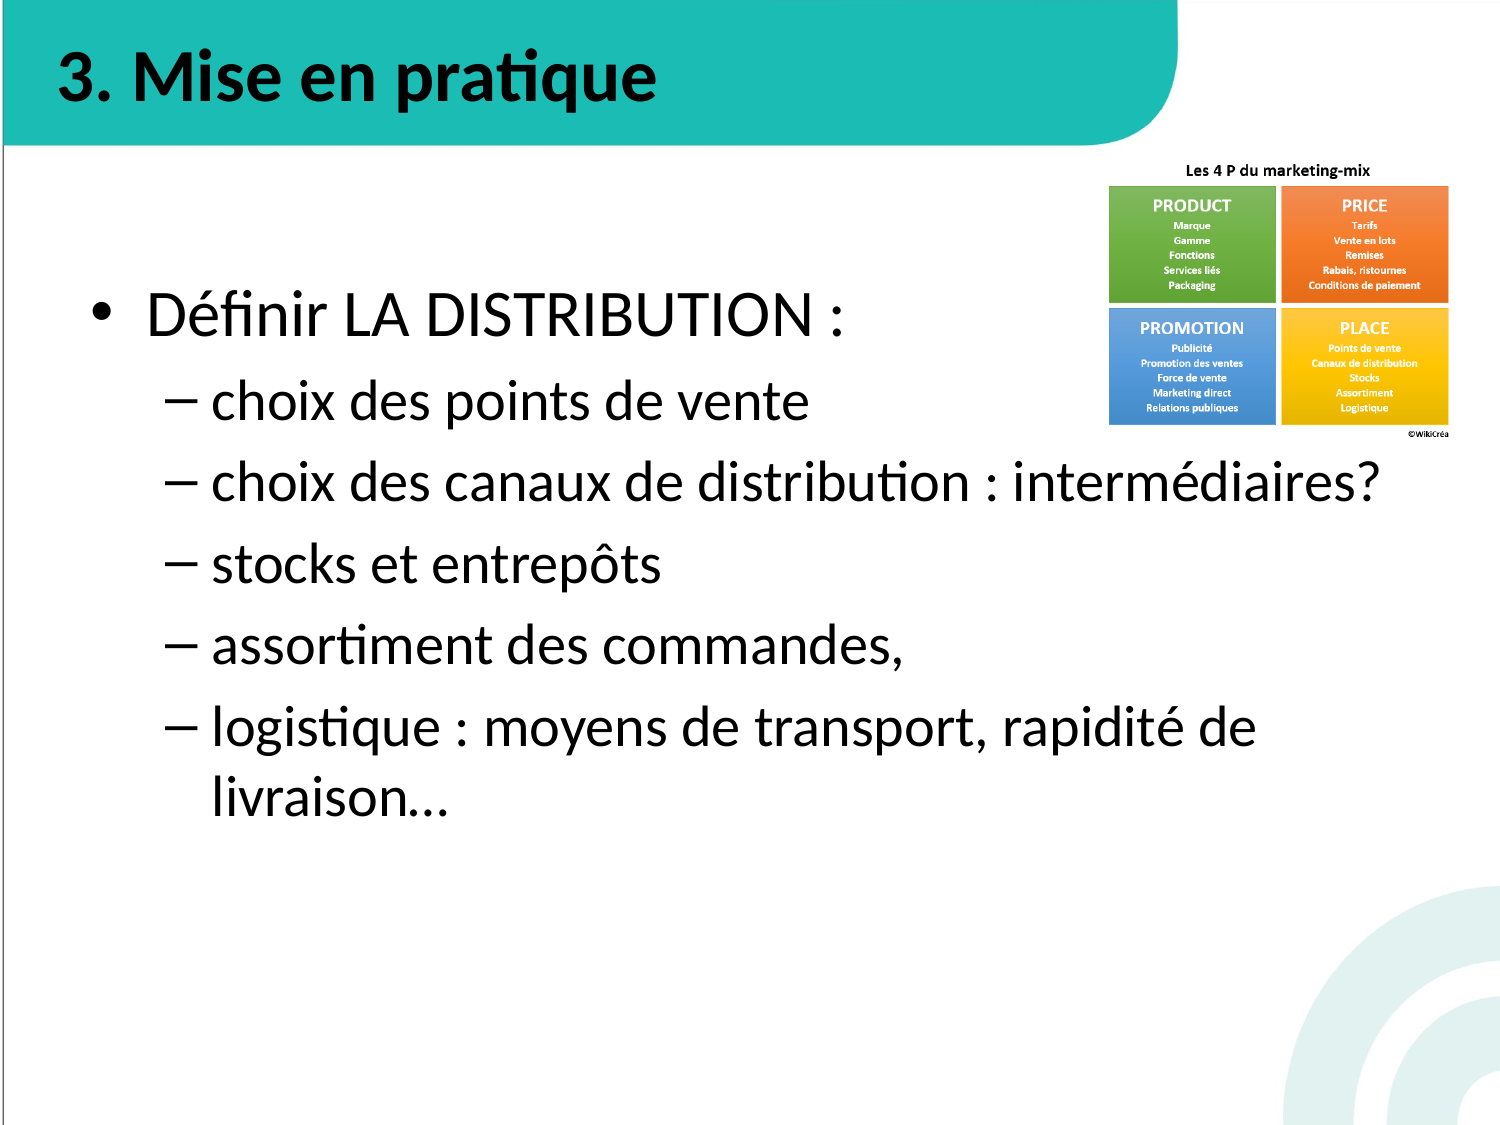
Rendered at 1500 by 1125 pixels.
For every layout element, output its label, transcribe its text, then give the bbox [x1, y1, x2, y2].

list Définir LA DISTRIBUTION : choix des points de vente choix des canaux de distribution : intermédiaires? stocks et entrepôts assortiment des commandes, logistique : moyens de transport, rapidité de livraison… [75, 262, 1425, 1005]
title 3. Mise en pratique [41, 19, 1447, 207]
picture [0, 0, 1500, 1125]
